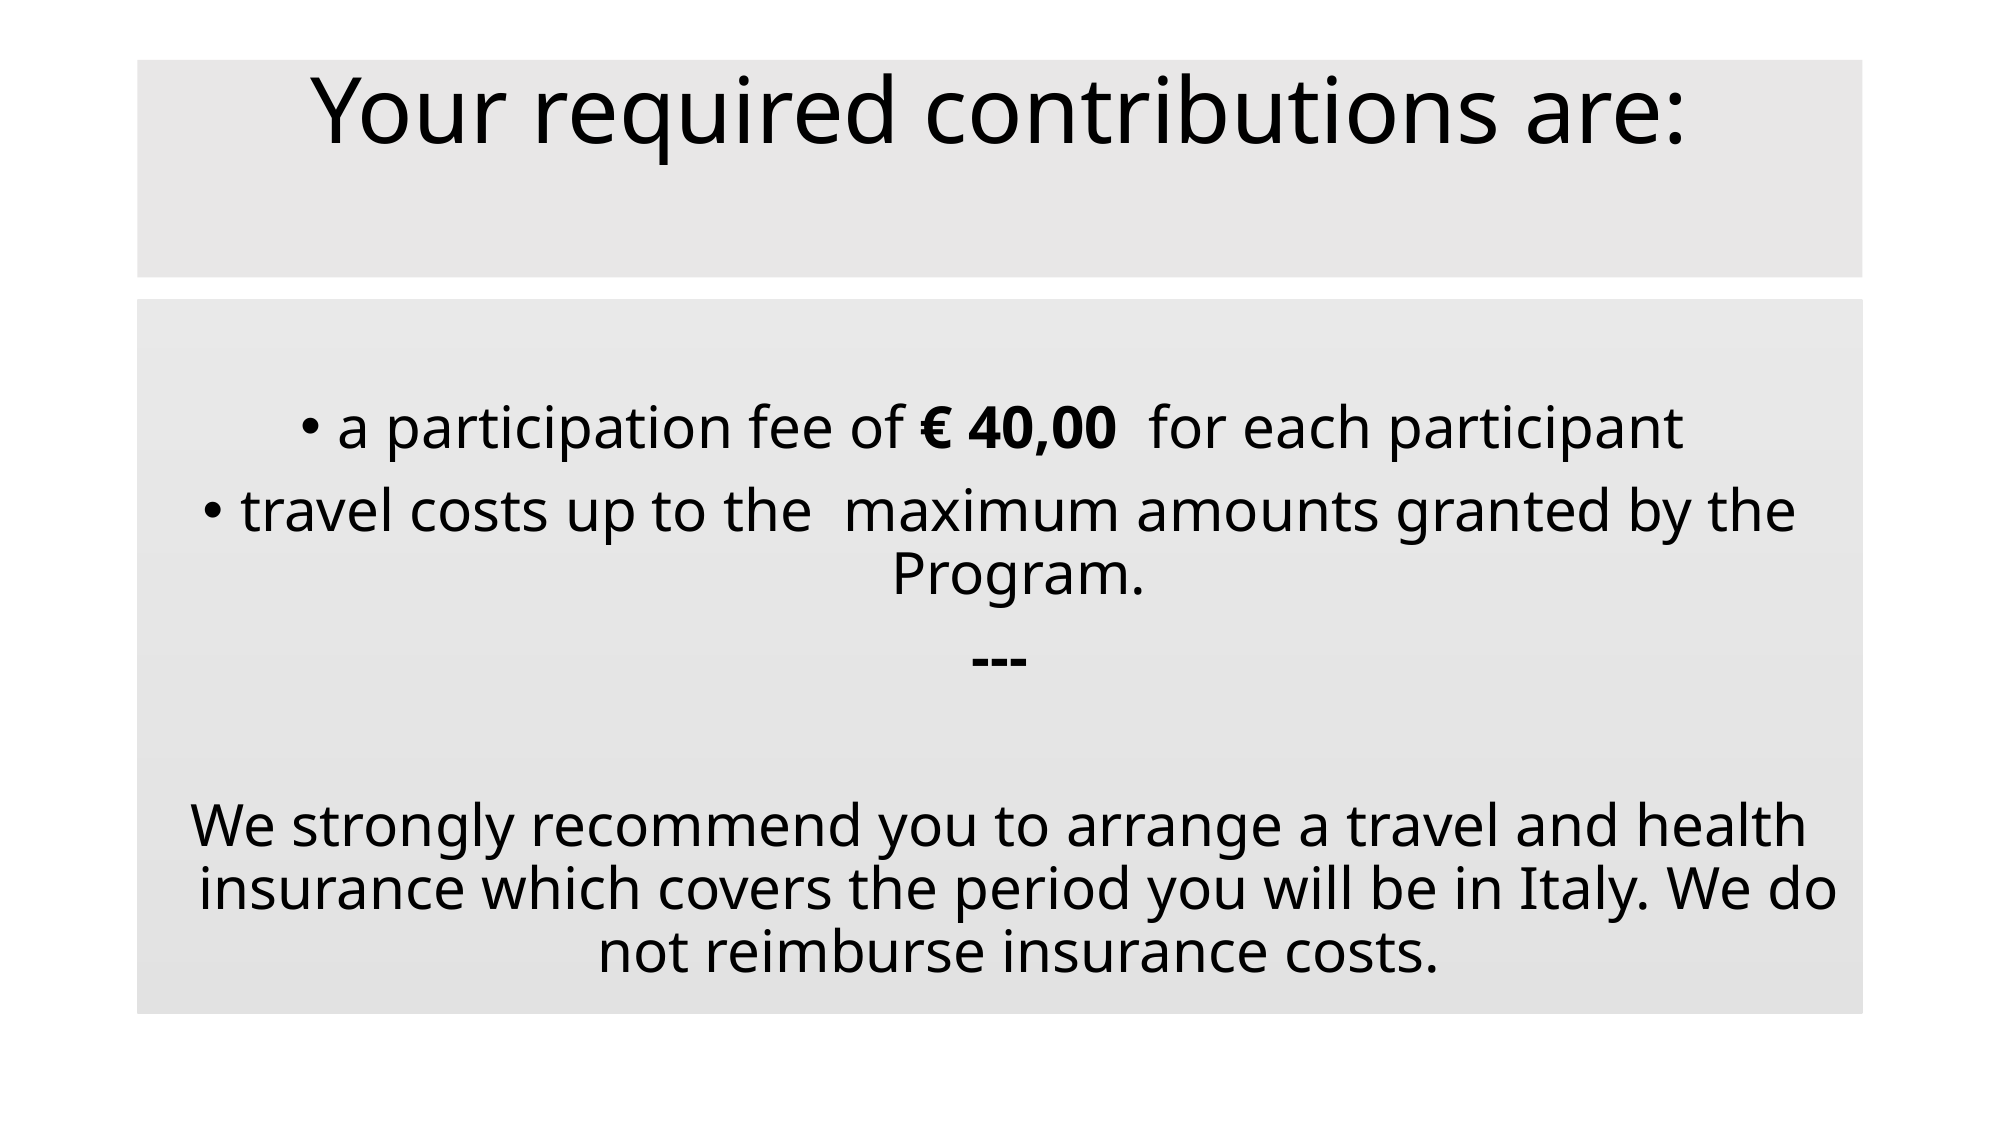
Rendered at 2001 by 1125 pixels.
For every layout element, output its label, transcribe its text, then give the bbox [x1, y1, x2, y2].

title Your required contributions are: [137, 59, 1863, 278]
list a participation fee of € 40,00 for each participant travel costs up to the maximum amounts granted by the Program. --- We strongly recommend you to arrange a travel and health insurance which covers the period you will be in Italy. We do not reimburse insurance costs. [137, 299, 1863, 1014]
